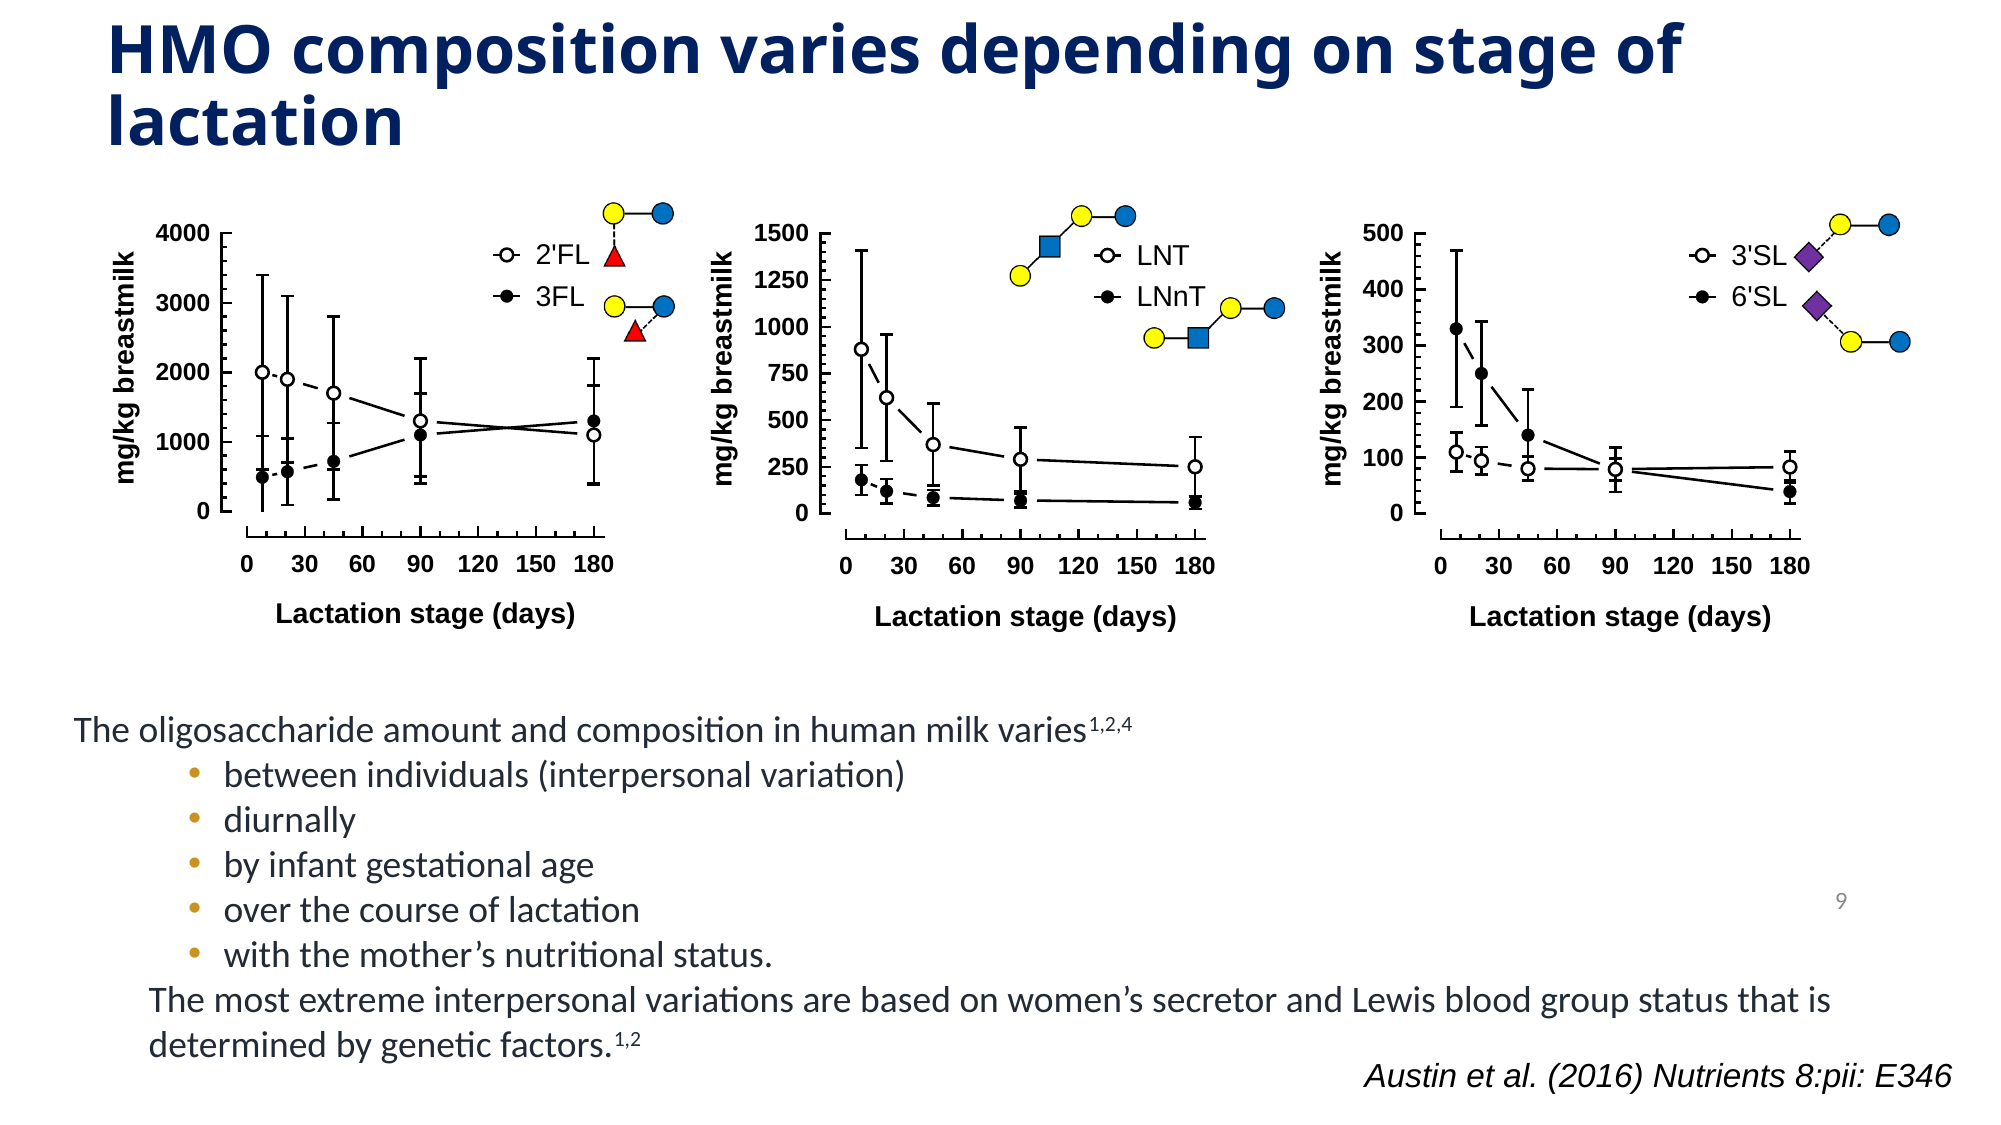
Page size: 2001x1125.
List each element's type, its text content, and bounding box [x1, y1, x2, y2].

text_box Austin et al. (2016) Nutrients 8:pii: E346 [1349, 1046, 1969, 1102]
title HMO composition varies depending on stage of lactation [91, 9, 1972, 168]
text_box The oligosaccharide amount and composition in human milk varies1,2,4 between individuals (interpersonal variation) diurnally by infant gestational age over the course of lactation with the mother’s nutritional status. The most extreme interpersonal variations are based on women’s secretor and Lewis blood group status that is determined by genetic factors.1,2 [58, 698, 1917, 1072]
picture [63, 164, 1917, 677]
